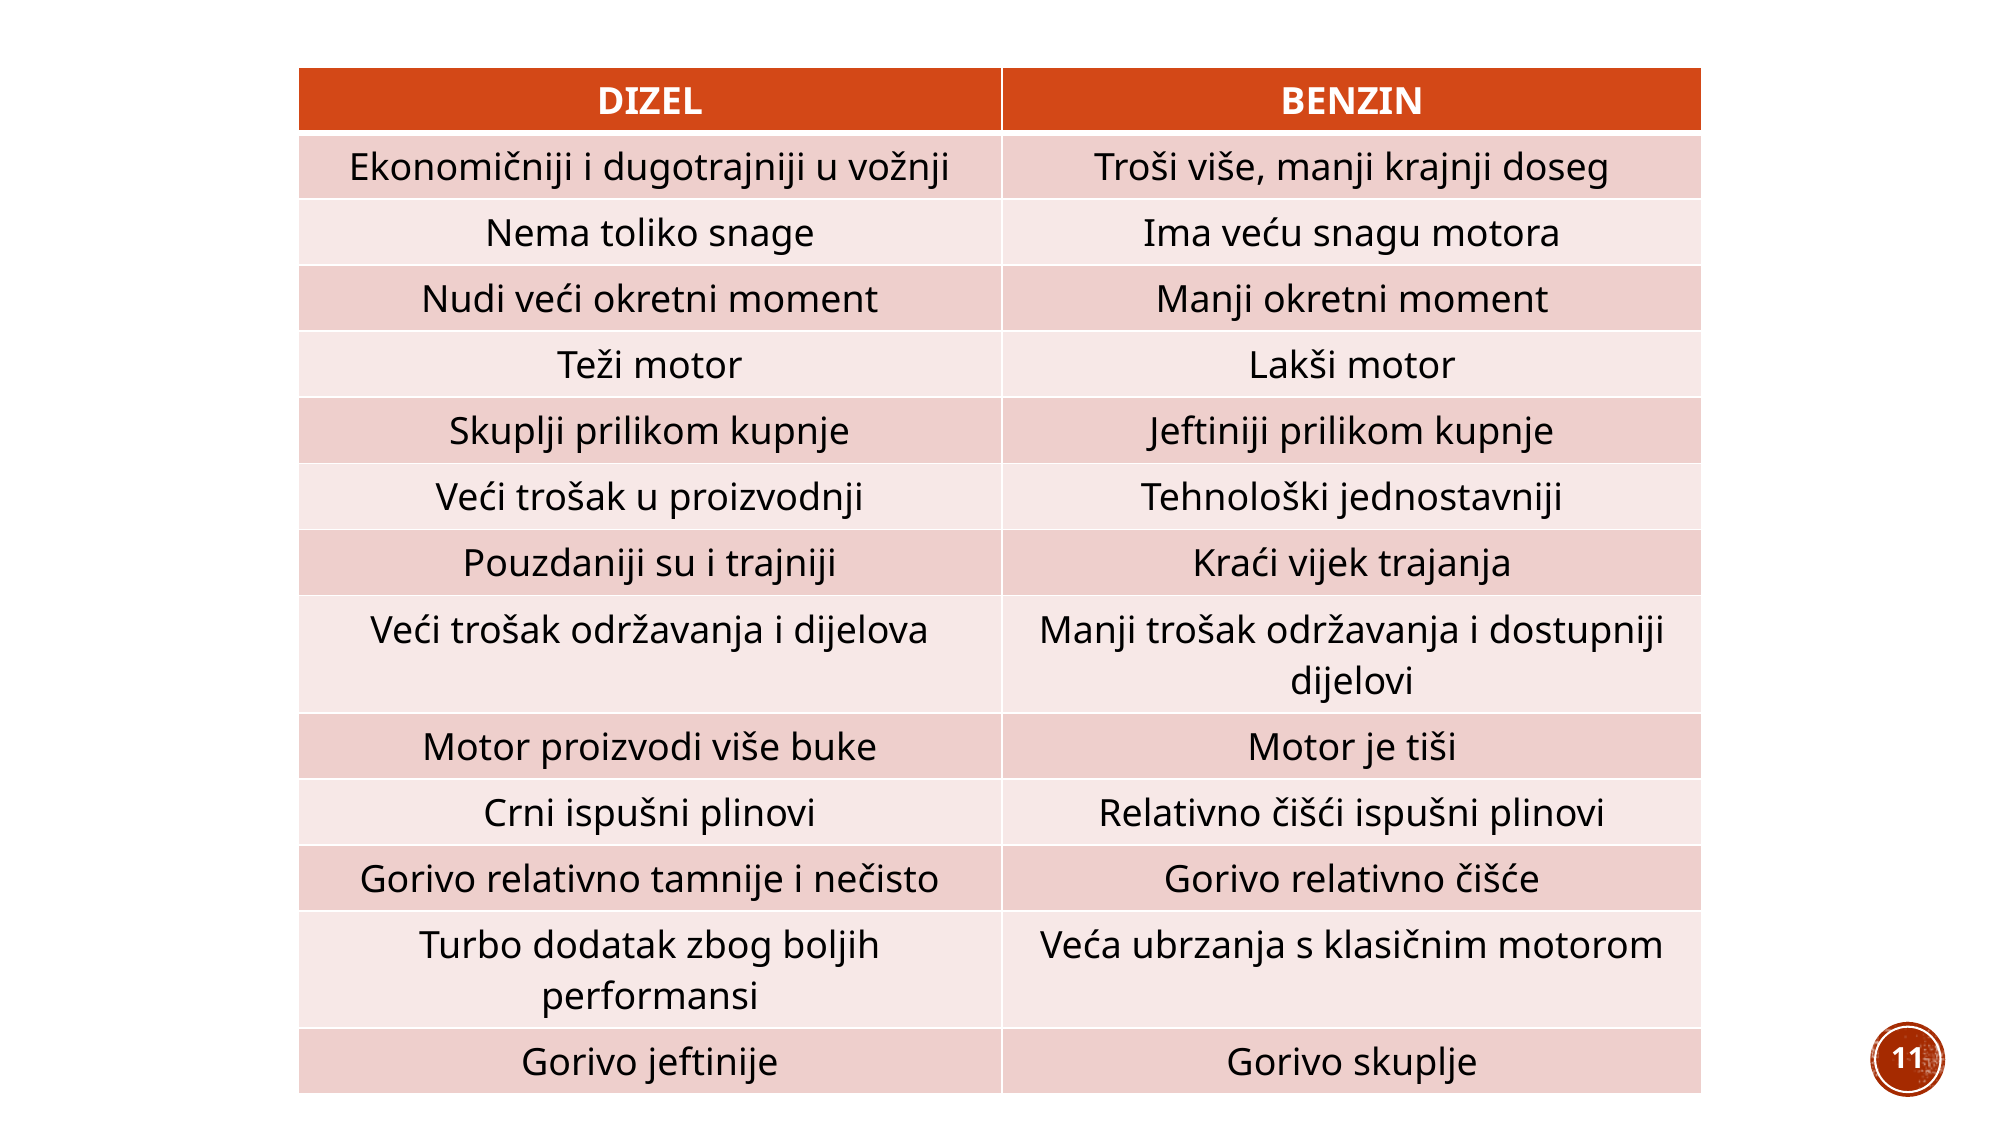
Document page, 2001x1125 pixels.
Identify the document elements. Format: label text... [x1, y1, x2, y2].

table_cell Ekonomičniji i dugotrajniji u vožnji [299, 136, 1001, 198]
table_cell Skuplji prilikom kupnje [299, 398, 1001, 463]
table_cell Veća ubrzanja s klasičnim motorom [1003, 912, 1701, 1027]
table_cell Motor je tiši [1003, 714, 1701, 778]
table_cell Veći trošak održavanja i dijelova [299, 596, 1001, 712]
table_cell Pouzdaniji su i trajniji [299, 530, 1001, 595]
table_cell Manji trošak održavanja i dostupniji dijelovi [1003, 596, 1701, 712]
table_cell Nema toliko snage [299, 200, 1001, 264]
table_cell Gorivo jeftinije [299, 1029, 1001, 1093]
table_cell Motor proizvodi više buke [299, 714, 1001, 778]
table_cell Veći trošak u proizvodnji [299, 464, 1001, 529]
table_cell Gorivo relativno tamnije i nečisto [299, 846, 1001, 910]
table_cell Tehnološki jednostavniji [1003, 464, 1701, 529]
table_cell Lakši motor [1003, 332, 1701, 396]
table_cell Crni ispušni plinovi [299, 780, 1001, 844]
table_cell Gorivo relativno čišće [1003, 846, 1701, 910]
table_cell Gorivo skuplje [1003, 1029, 1701, 1093]
table_cell Nudi veći okretni moment [299, 266, 1001, 330]
table_cell Jeftiniji prilikom kupnje [1003, 398, 1701, 463]
table_cell Troši više, manji krajnji doseg [1003, 136, 1701, 198]
slide_number 11 [1855, 1028, 1961, 1089]
table_cell Manji okretni moment [1003, 266, 1701, 330]
table_header DIZEL [299, 68, 1001, 130]
table_cell Kraći vijek trajanja [1003, 530, 1701, 595]
table_cell Ima veću snagu motora [1003, 200, 1701, 264]
table_cell Relativno čišći ispušni plinovi [1003, 780, 1701, 844]
table_cell Teži motor [299, 332, 1001, 396]
table_header BENZIN [1003, 68, 1701, 130]
table_cell Turbo dodatak zbog boljih performansi [299, 912, 1001, 1027]
